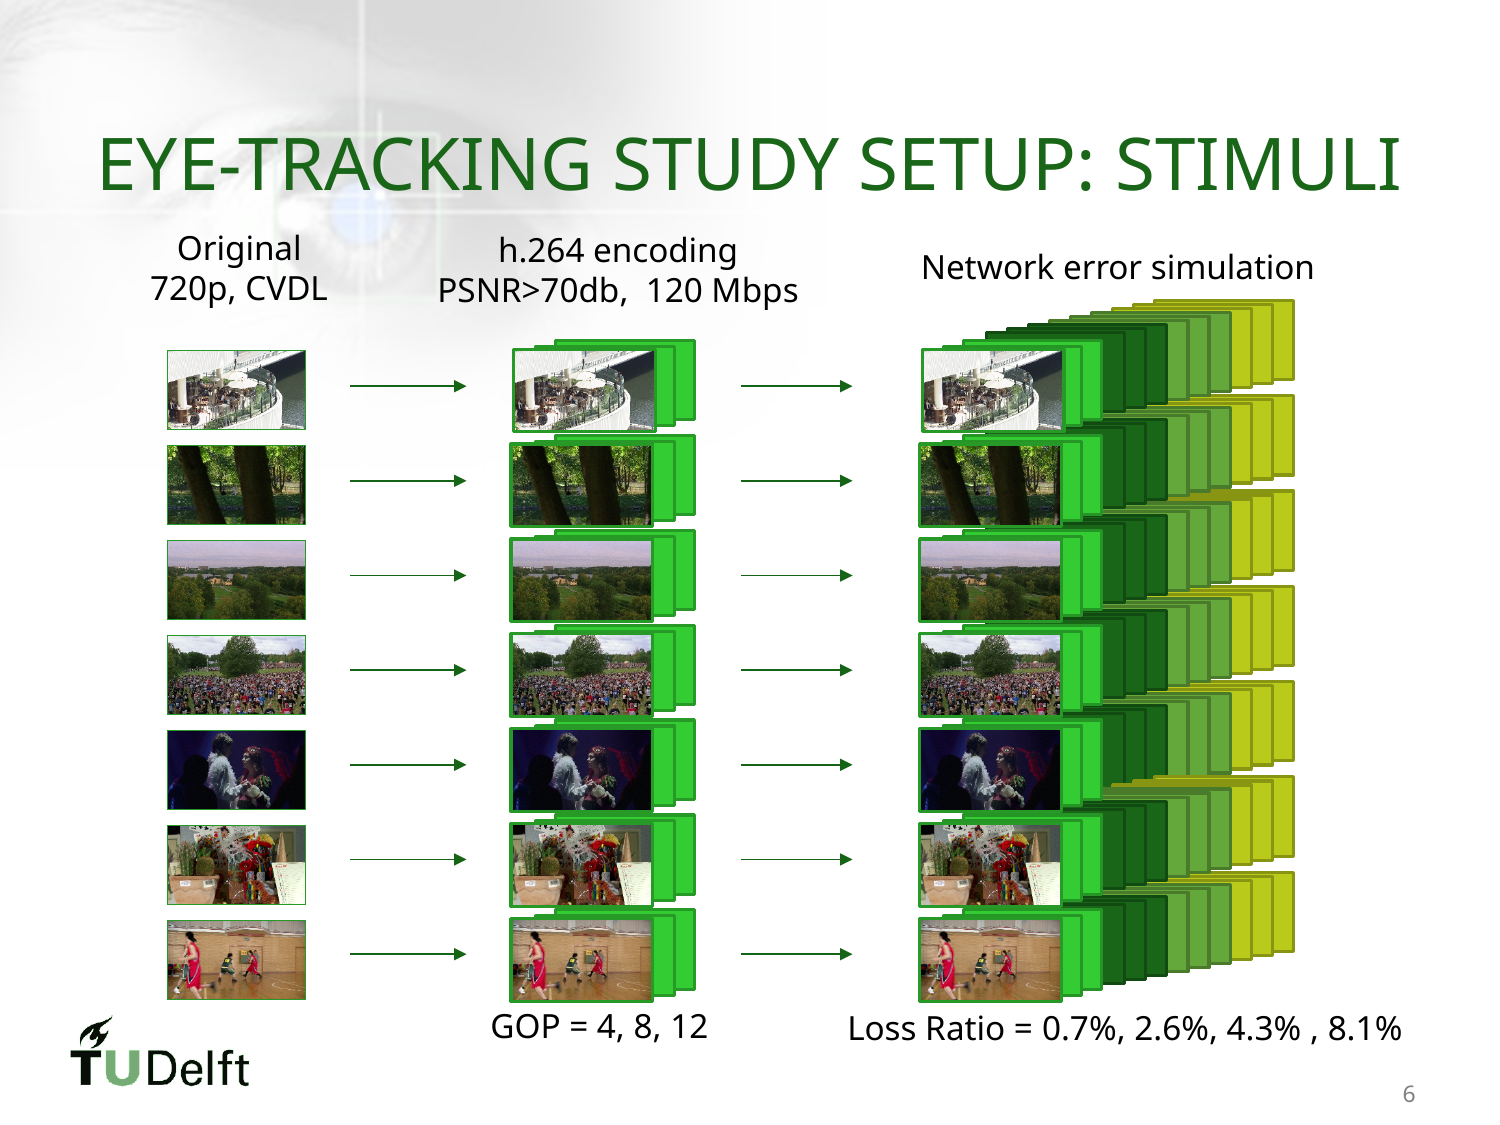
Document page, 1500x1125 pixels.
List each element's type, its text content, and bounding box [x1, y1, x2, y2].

text_box Network error simulation [906, 238, 1331, 294]
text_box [740, 385, 853, 955]
text_box GOP = 4, 8, 12 [442, 998, 757, 1053]
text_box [166, 350, 306, 1000]
title Eye-tracking study setup: stimuli [75, 67, 1425, 256]
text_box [349, 385, 467, 955]
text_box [512, 340, 695, 1000]
text_box Loss Ratio = 0.7%, 2.6%, 4.3% , 8.1% [797, 999, 1453, 1055]
text_box Original 720p, CVDL [135, 219, 344, 315]
slide_number 6 [1080, 1065, 1431, 1125]
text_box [920, 300, 1294, 1000]
text_box h.264 encoding PSNR>70db, 120 Mbps [422, 221, 815, 357]
